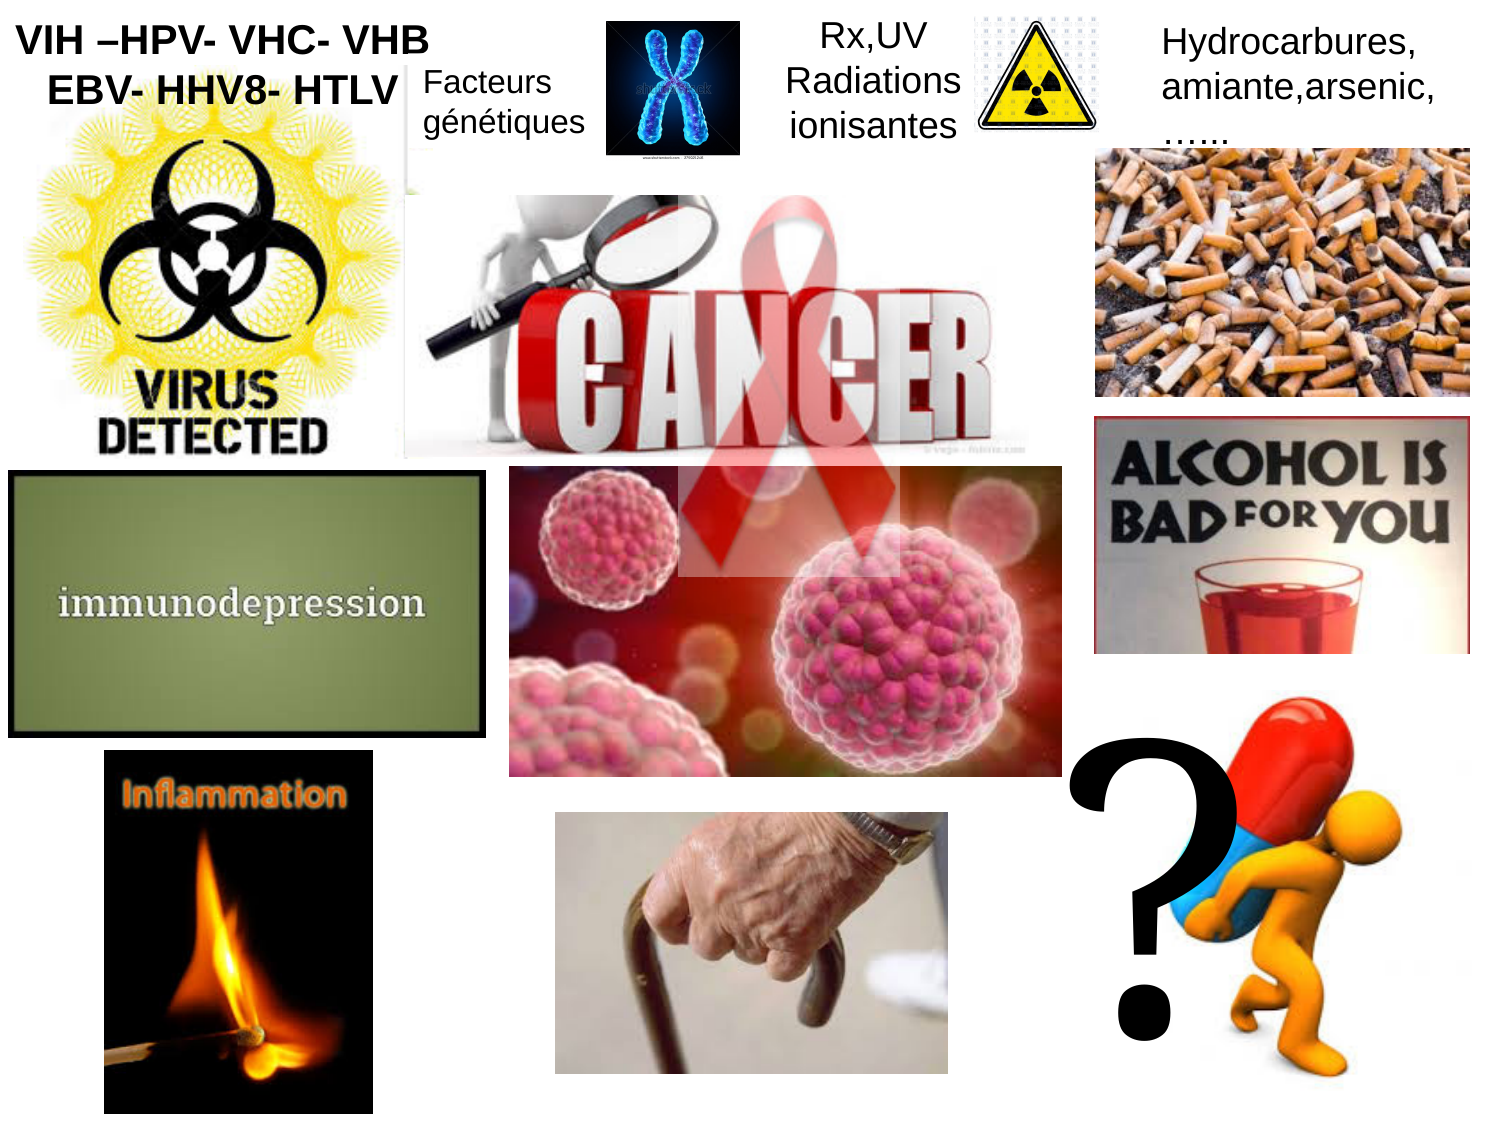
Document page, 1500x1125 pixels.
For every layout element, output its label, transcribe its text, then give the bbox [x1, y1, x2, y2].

text_box Hydrocarbures, amiante,arsenic,…... [1146, 10, 1462, 148]
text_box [1062, 616, 1488, 1125]
picture [1094, 416, 1470, 616]
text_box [0, 5, 448, 459]
picture [555, 812, 948, 1074]
picture [405, 195, 1062, 777]
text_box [768, 3, 1100, 156]
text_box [8, 470, 486, 1114]
picture [1095, 148, 1470, 397]
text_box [408, 21, 740, 161]
